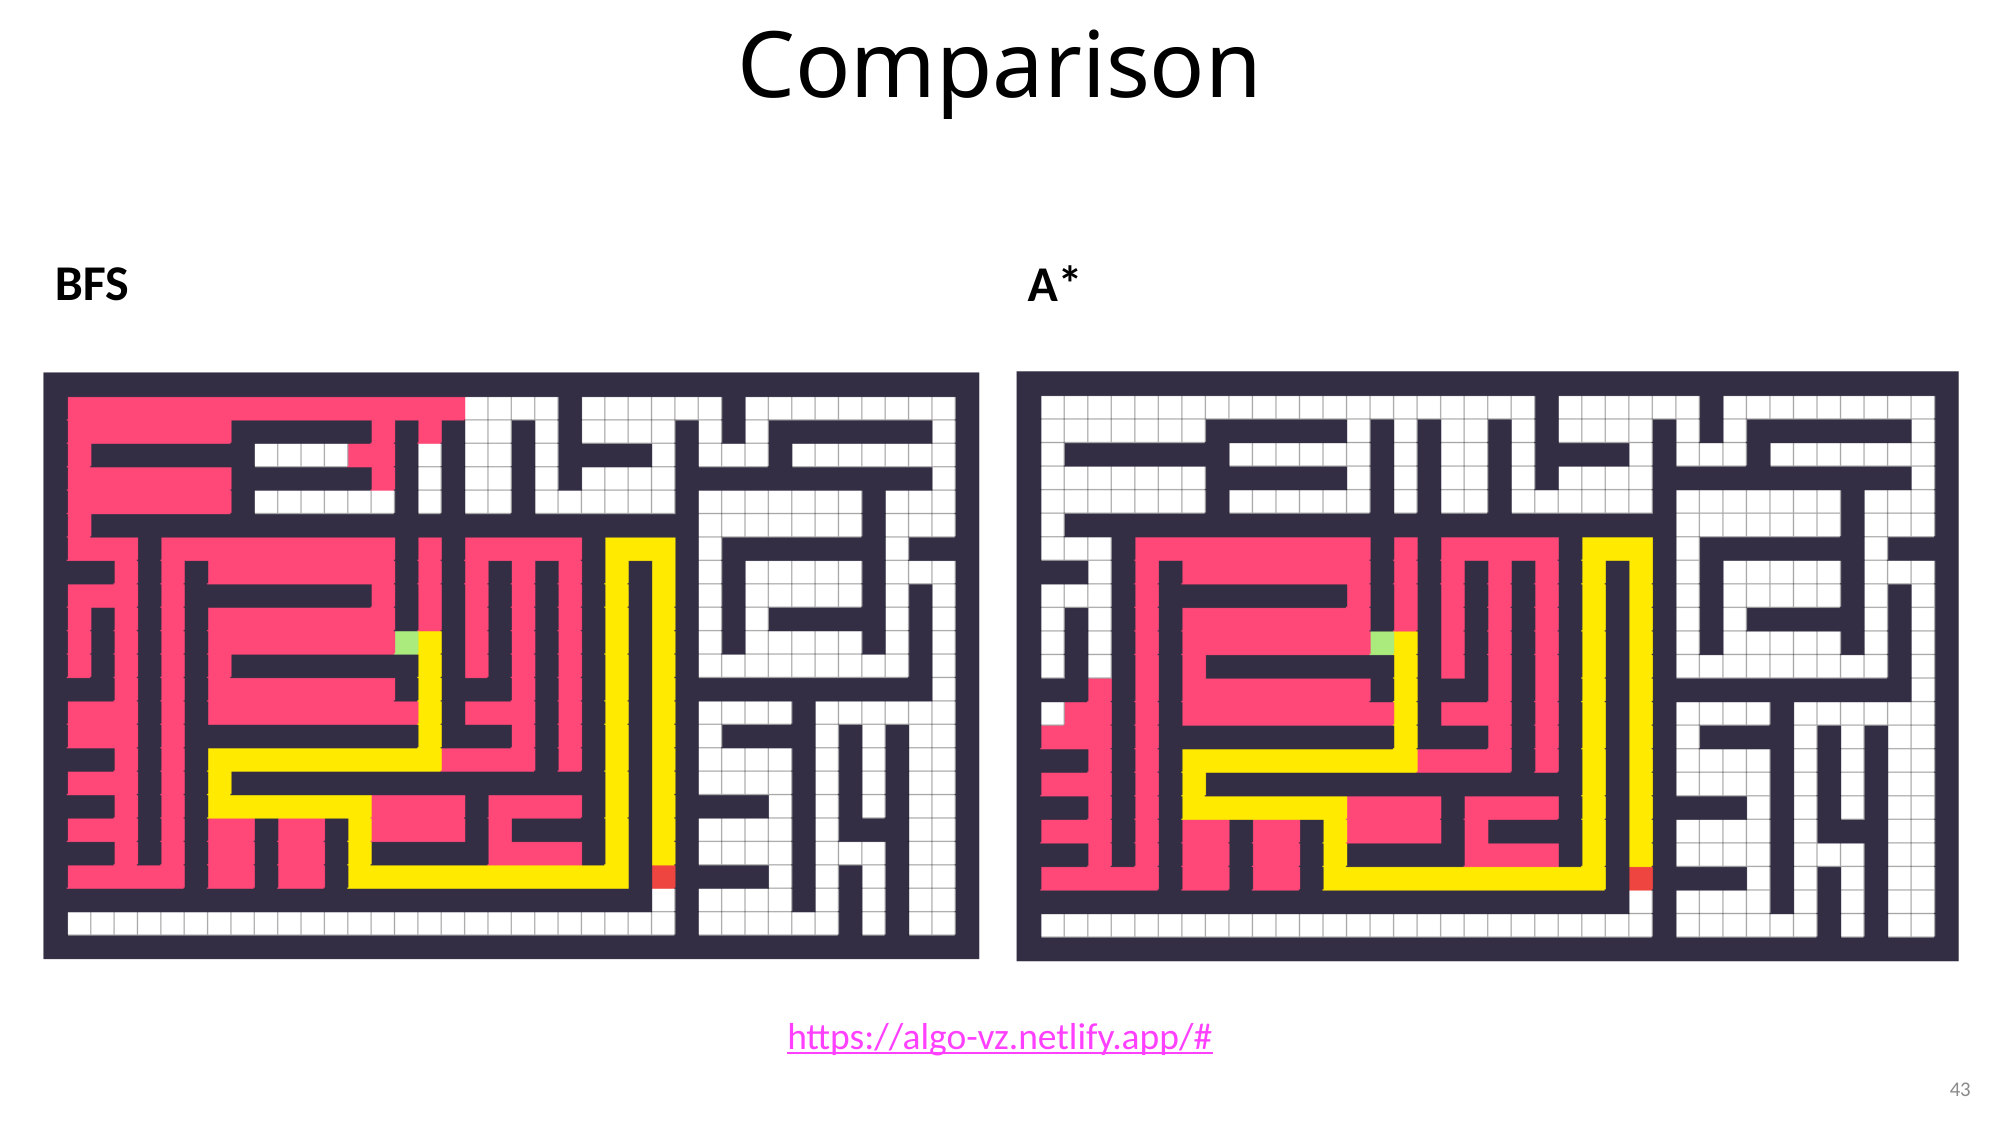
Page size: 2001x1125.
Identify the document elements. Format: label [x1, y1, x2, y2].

list [40, 369, 984, 965]
text_box [772, 1004, 1228, 1065]
list [1012, 184, 1960, 320]
list [1012, 369, 1960, 966]
title [39, 0, 1961, 136]
list [39, 183, 984, 319]
slide_number [1535, 1065, 1986, 1111]
